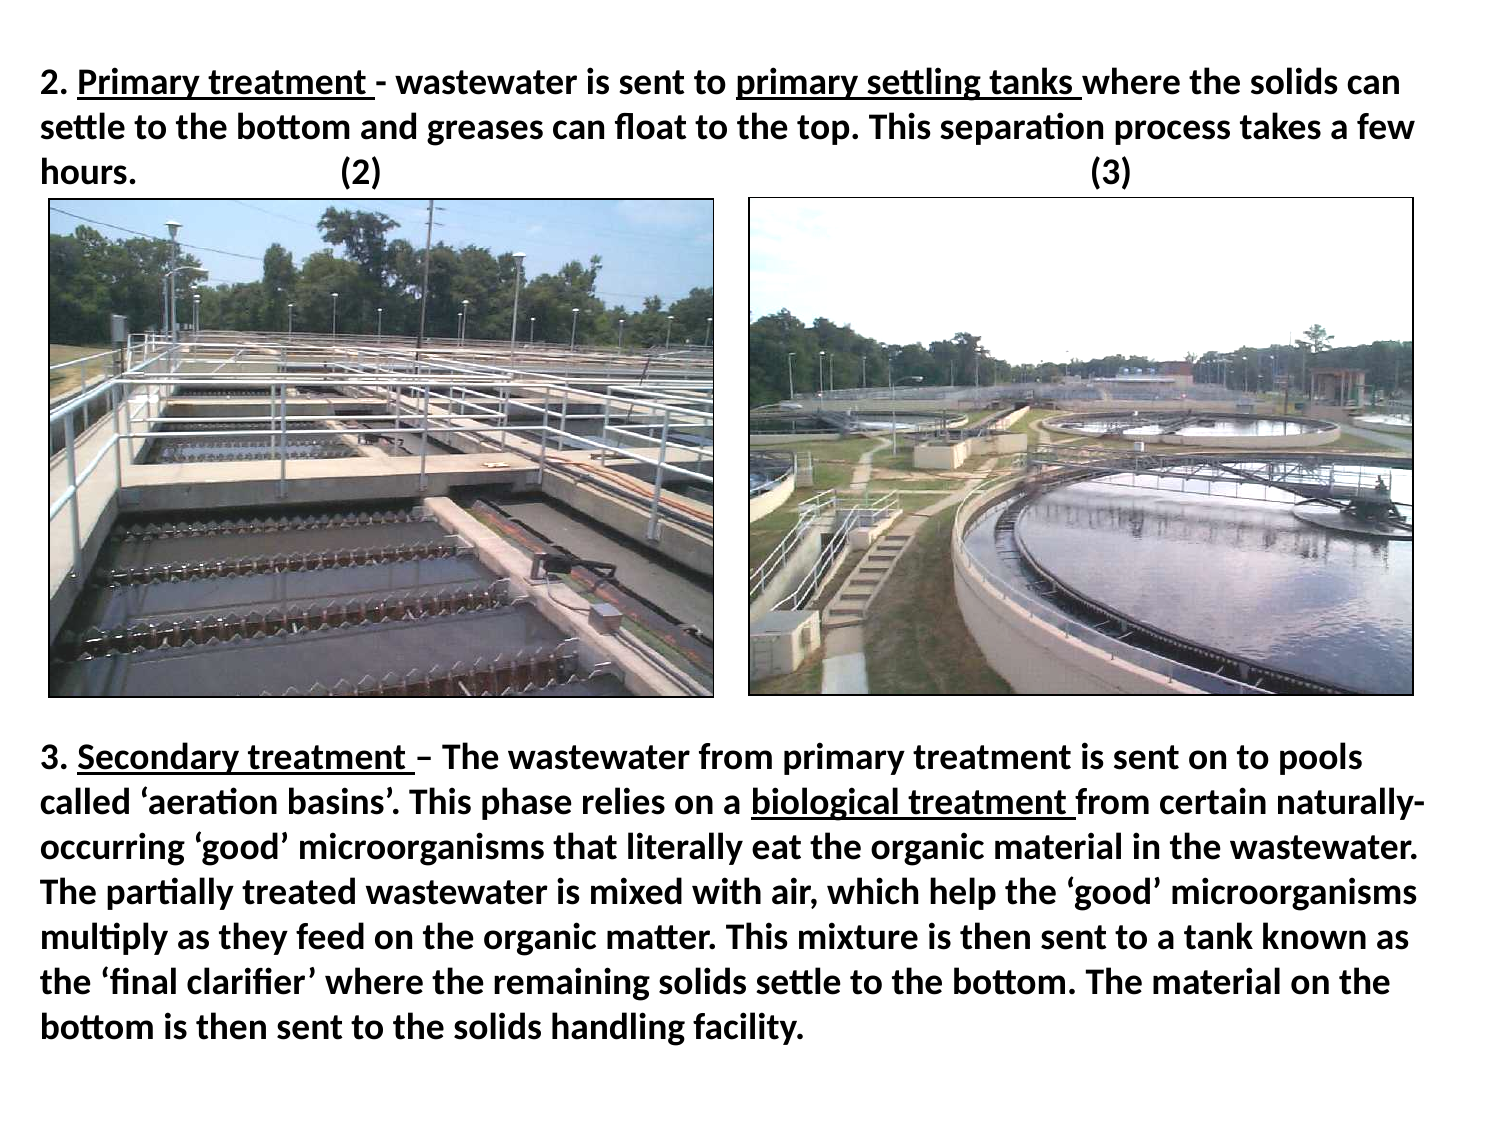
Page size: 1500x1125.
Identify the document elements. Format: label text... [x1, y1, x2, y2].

text_box 2. Primary treatment - wastewater is sent to primary settling tanks where the solids can settle to the bottom and greases can float to the top. This separation process takes a few hours. (2) (3) 3. Secondary treatment – The wastewater from primary treatment is sent on to pools called ‘aeration basins’. This phase relies on a biological treatment from certain naturally-occurring ‘good’ microorganisms that literally eat the organic material in the wastewater. The partially treated wastewater is mixed with air, which help the ‘good’ microorganisms multiply as they feed on the organic matter. This mixture is then sent to a tank known as the ‘final clarifier’ where the remaining solids settle to the bottom. The material on the bottom is then sent to the solids handling facility. [24, 49, 1475, 1055]
picture [749, 197, 1413, 695]
picture [49, 199, 714, 697]
